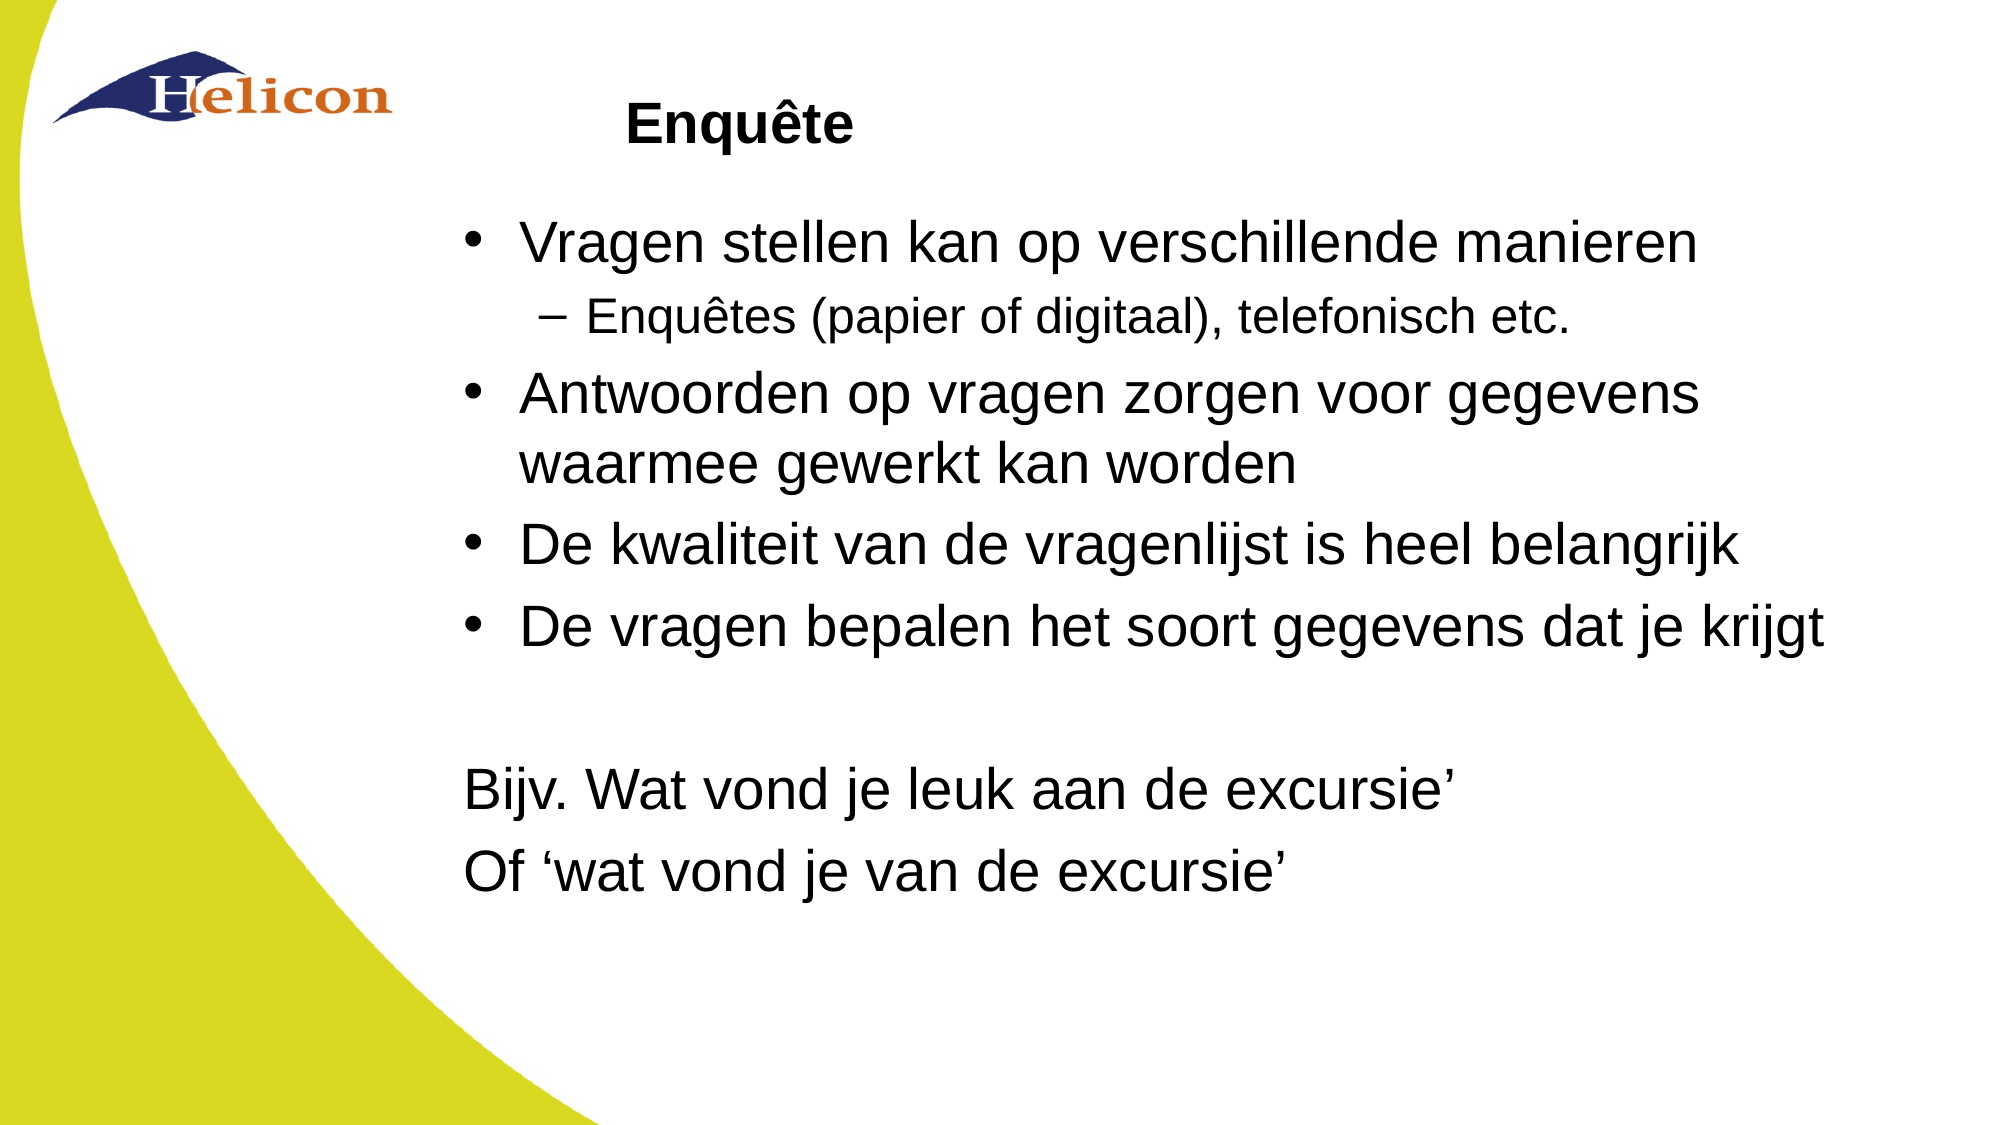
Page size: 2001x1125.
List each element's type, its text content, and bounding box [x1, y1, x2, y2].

list Vragen stellen kan op verschillende manieren Enquêtes (papier of digitaal), telefonisch etc. Antwoorden op vragen zorgen voor gegevens waarmee gewerkt kan worden De kwaliteit van de vragenlijst is heel belangrijk De vragen bepalen het soort gegevens dat je krijgt Bijv. Wat vond je leuk aan de excursie’ Of ‘wat vond je van de excursie’ [448, 196, 1900, 1005]
picture [0, 0, 2000, 1125]
title Enquête [610, 66, 1701, 174]
